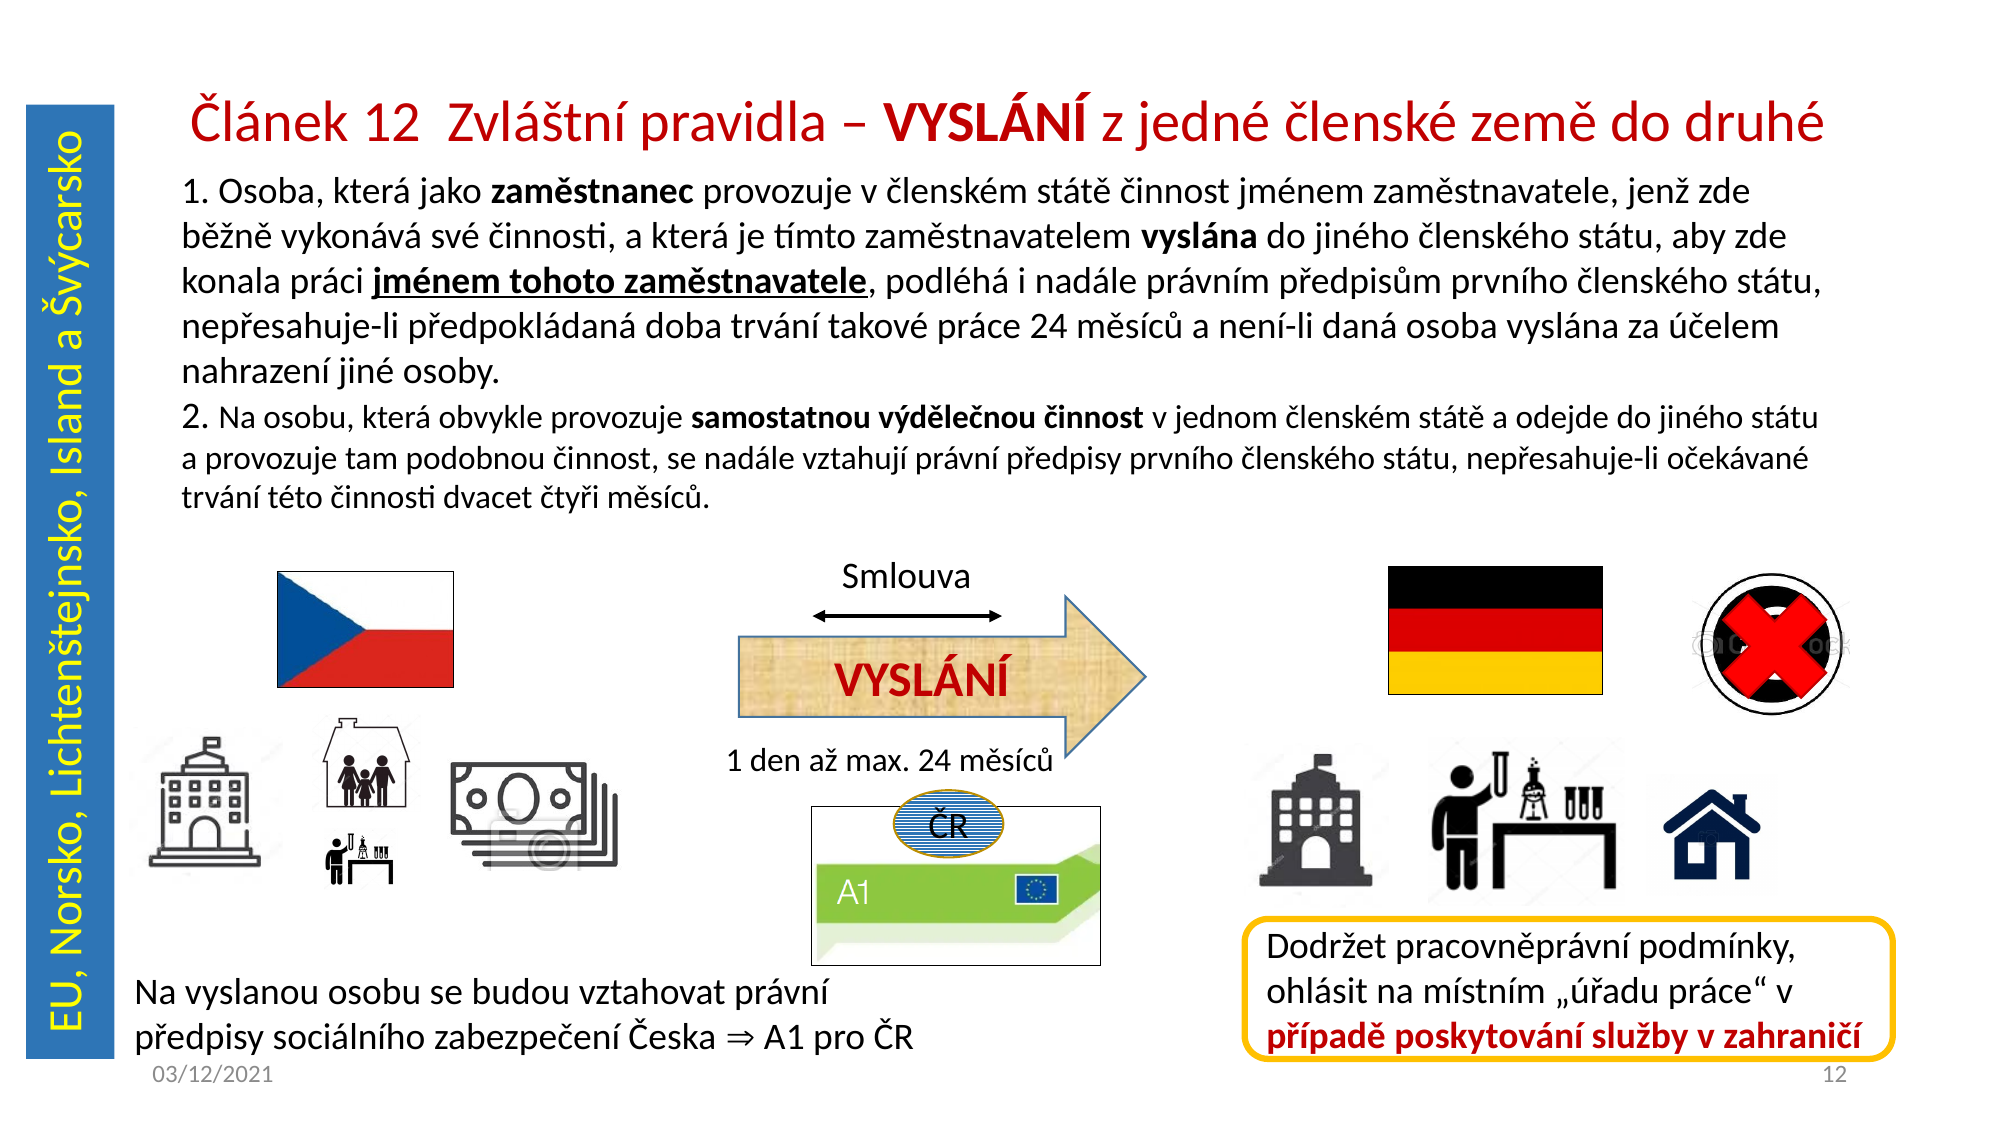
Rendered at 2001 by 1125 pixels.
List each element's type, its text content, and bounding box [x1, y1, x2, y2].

picture [1244, 743, 1389, 909]
text_box Dodržet pracovněprávní podmínky, ohlásit na místním „úřadu práce“ v případě poskytování služby v zahraničí [1243, 917, 1894, 1060]
picture [324, 828, 398, 890]
picture [277, 571, 454, 688]
slide_number 12 [1412, 1042, 1863, 1103]
picture [1388, 566, 1603, 695]
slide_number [137, 1042, 588, 1103]
text_box 1 den až max. 24 měsíců [710, 730, 1082, 786]
picture [440, 745, 634, 871]
picture [1428, 736, 1631, 906]
text_box Na vyslanou osobu se budou vztahovat právní předpisy sociálního zabezpečení Česka  A1 pro ČR [119, 959, 947, 1065]
picture [1692, 572, 1850, 717]
text_box EU, Norsko, Lichtenštejnsko, Island a Švýcarsko [26, 104, 115, 1059]
text_box VYSLÁNÍ [737, 594, 1148, 742]
picture [811, 806, 1101, 966]
picture [1646, 774, 1778, 896]
picture [129, 727, 283, 884]
text_box Smlouva [811, 543, 1002, 604]
picture [312, 714, 421, 812]
text_box ČR [900, 789, 997, 806]
text_box Článek 12 Zvláštní pravidla – VYSLÁNÍ z jedné členské země do druhé 1. Osoba, která jako zaměstnanec provozuje v členském státě činnost jménem zaměstnavatele, jenž zde běžně vykonává své činnosti, a která je tímto zaměstnavatelem vyslána do jiného členského státu, aby zde konala práci jménem tohoto zaměstnavatele, podléhá i nadále právním předpisům prvního členského státu, nepřesahuje-li předpokládaná doba trvání takové práce 24 měsíců a není-li daná osoba vyslána za účelem nahrazení jiné osoby. 2. Na osobu, která obvykle provozuje samostatnou výdělečnou činnost v jednom členském státě a odejde do jiného státu a provozuje tam podobnou činnost, se nadále vztahují právní předpisy prvního členského státu, nepřesahuje-li očekávané trvání této činnosti dvacet čtyři měsíců. [166, 75, 1850, 523]
